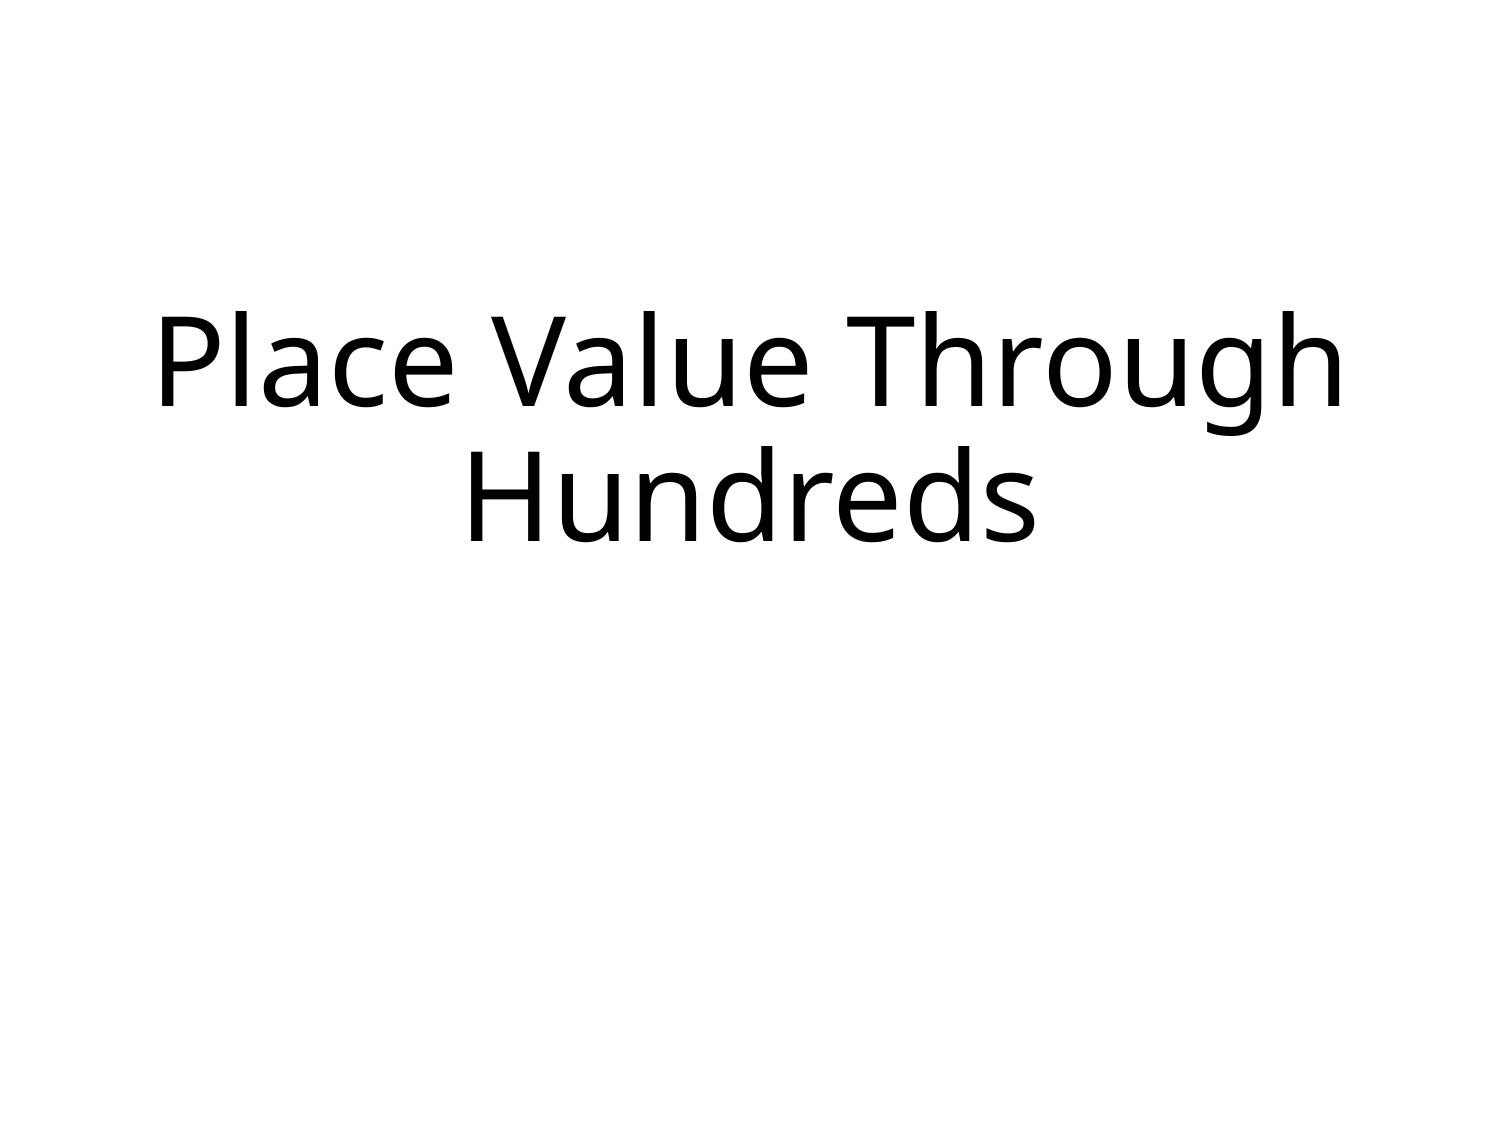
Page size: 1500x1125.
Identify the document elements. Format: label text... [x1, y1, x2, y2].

title Place Value Through Hundreds [112, 184, 1388, 576]
